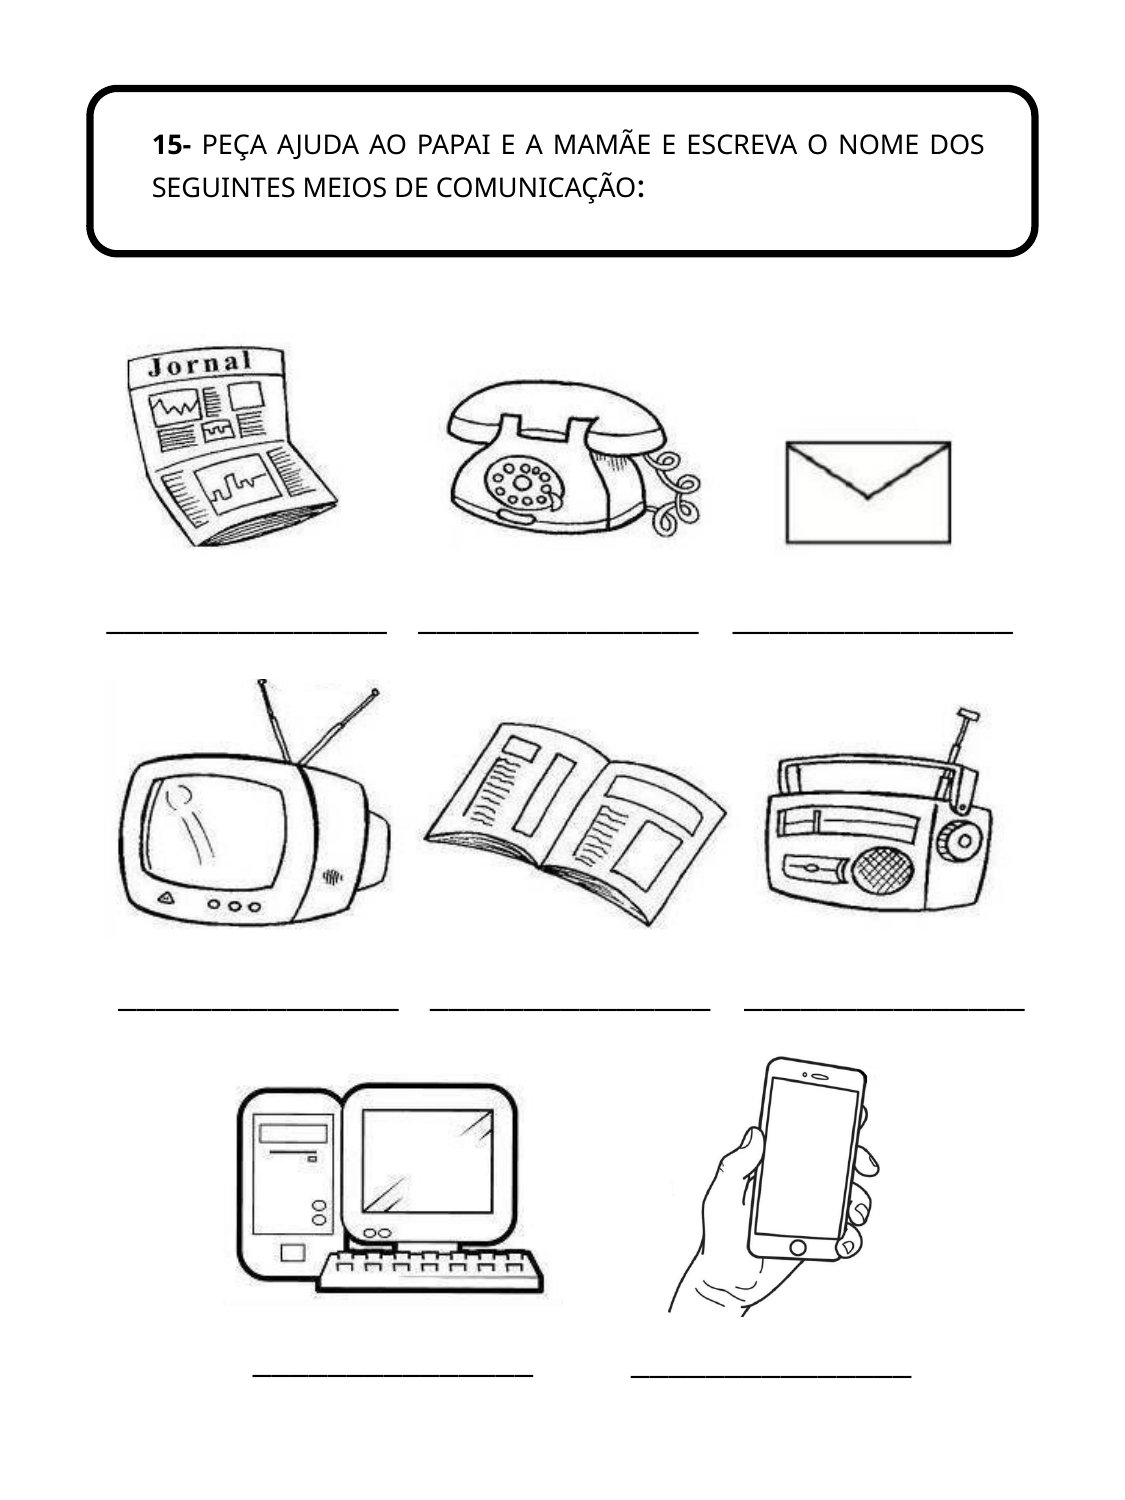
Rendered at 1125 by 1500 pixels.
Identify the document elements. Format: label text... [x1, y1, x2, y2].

picture [125, 333, 1005, 557]
text_box _______________ [91, 584, 403, 645]
text_box _______________ [403, 584, 715, 645]
picture [103, 679, 1012, 940]
text_box _______________ [616, 1328, 927, 1389]
picture [668, 1054, 881, 1318]
text_box _______________ [237, 1327, 549, 1387]
text_box 15- PEÇA AJUDA AO PAPAI E A MAMÃE E ESCREVA O NOME DOS SEGUINTES MEIOS DE COMUNICAÇÃO: [137, 120, 1000, 213]
text_box [87, 86, 1038, 256]
text_box _______________ [717, 584, 1029, 645]
picture [223, 1073, 563, 1306]
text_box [101, 960, 1043, 1022]
